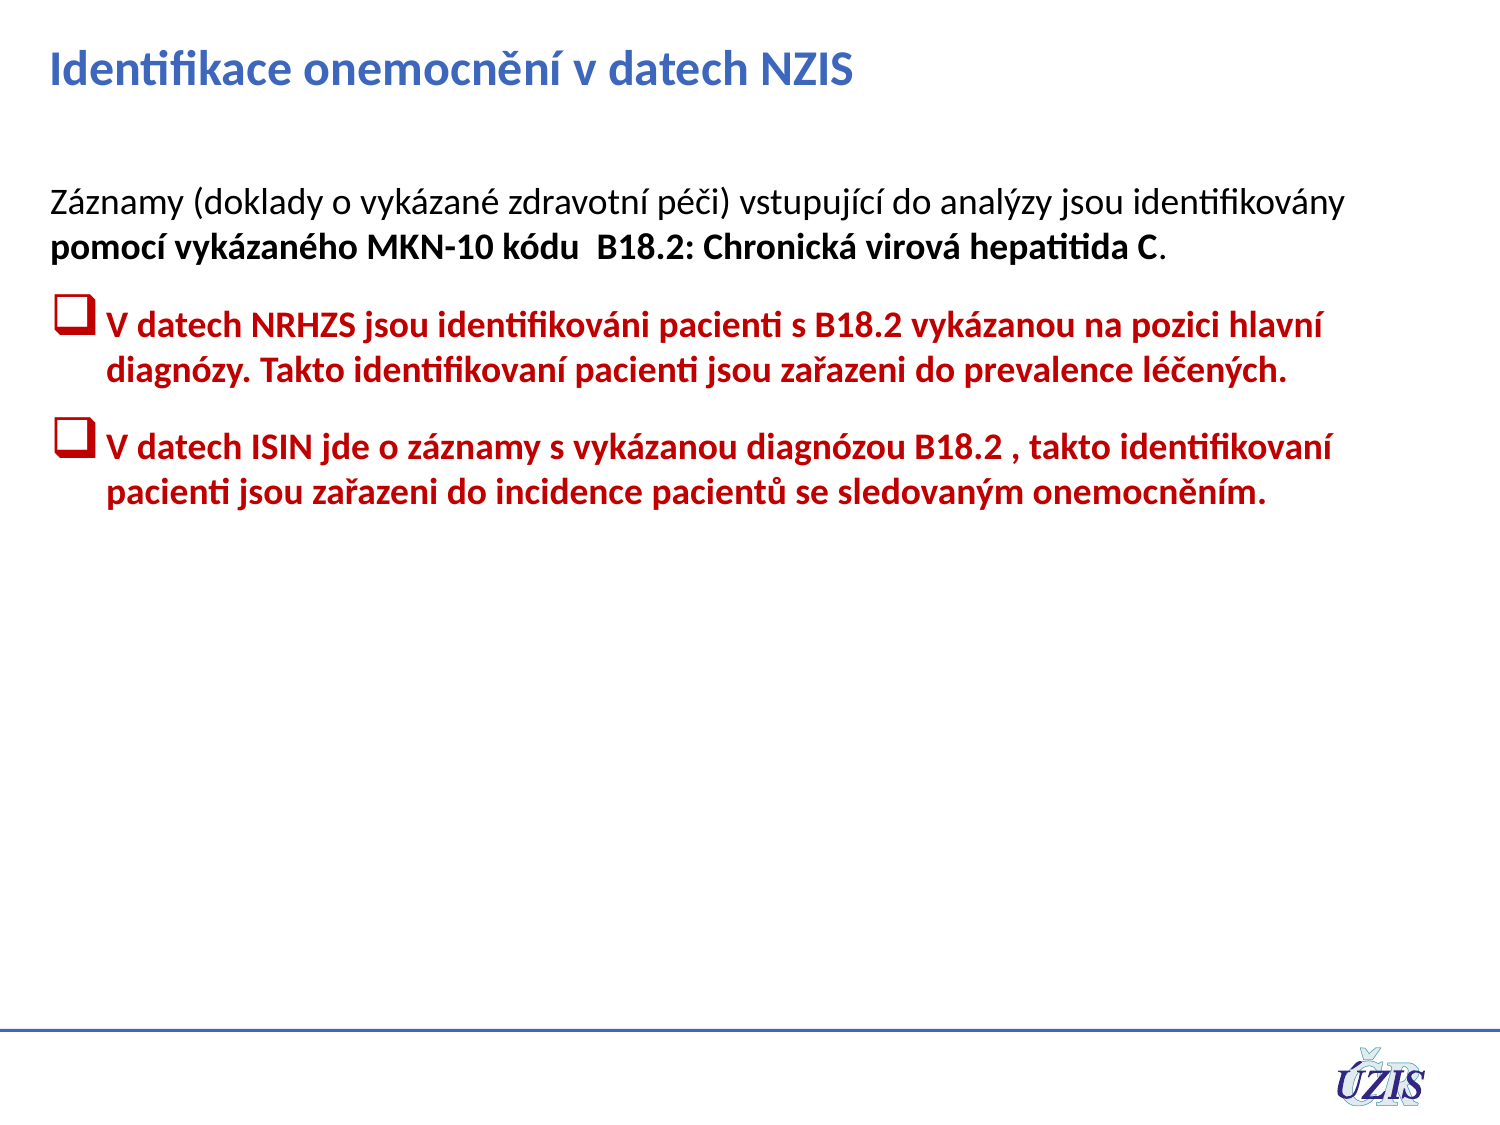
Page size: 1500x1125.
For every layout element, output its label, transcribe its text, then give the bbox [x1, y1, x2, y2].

list Záznamy (doklady o vykázané zdravotní péči) vstupující do analýzy jsou identifikovány pomocí vykázaného MKN-10 kódu B18.2: Chronická virová hepatitida C. V datech NRHZS jsou identifikováni pacienti s B18.2 vykázanou na pozici hlavní diagnózy. Takto identifikovaní pacienti jsou zařazeni do prevalence léčených. V datech ISIN jde o záznamy s vykázanou diagnózou B18.2 , takto identifikovaní pacienti jsou zařazeni do incidence pacientů se sledovaným onemocněním. [34, 169, 1414, 985]
title Identifikace onemocnění v datech NZIS [34, 27, 1489, 103]
